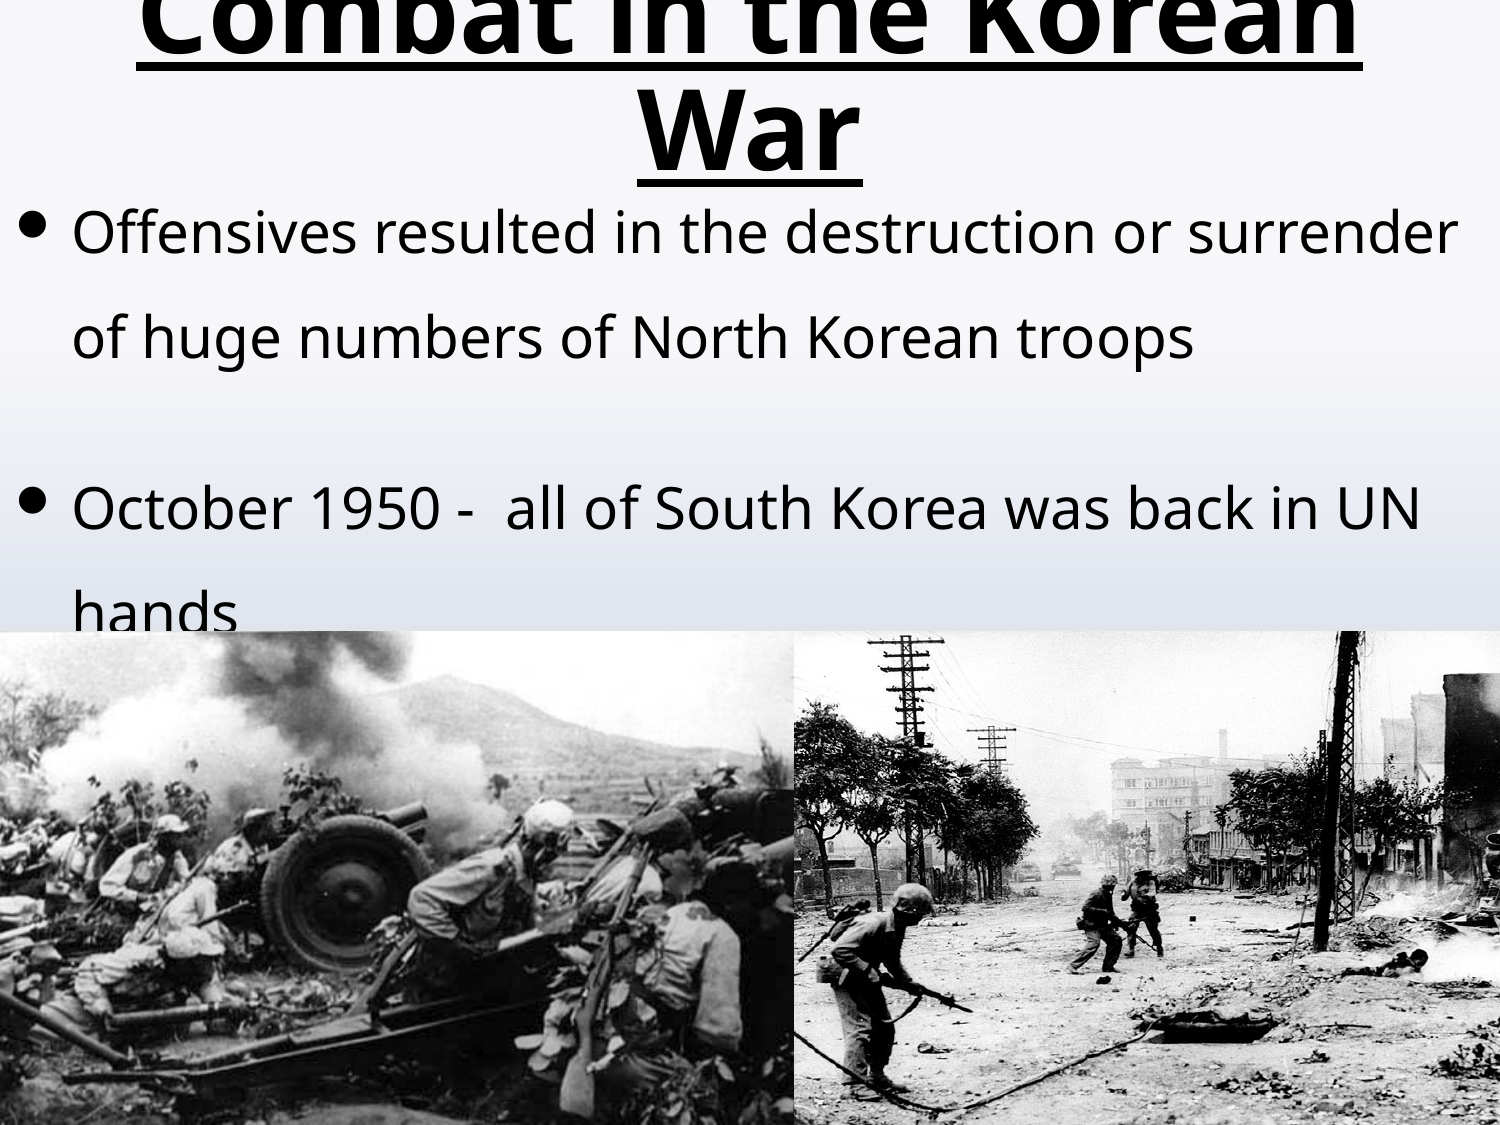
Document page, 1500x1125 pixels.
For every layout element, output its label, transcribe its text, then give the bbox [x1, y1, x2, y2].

title Combat in the Korean War [0, 0, 1500, 153]
list Offensives resulted in the destruction or surrender of huge numbers of North Korean troops October 1950 - all of South Korea was back in UN hands [0, 153, 1500, 629]
picture [0, 629, 1500, 1125]
